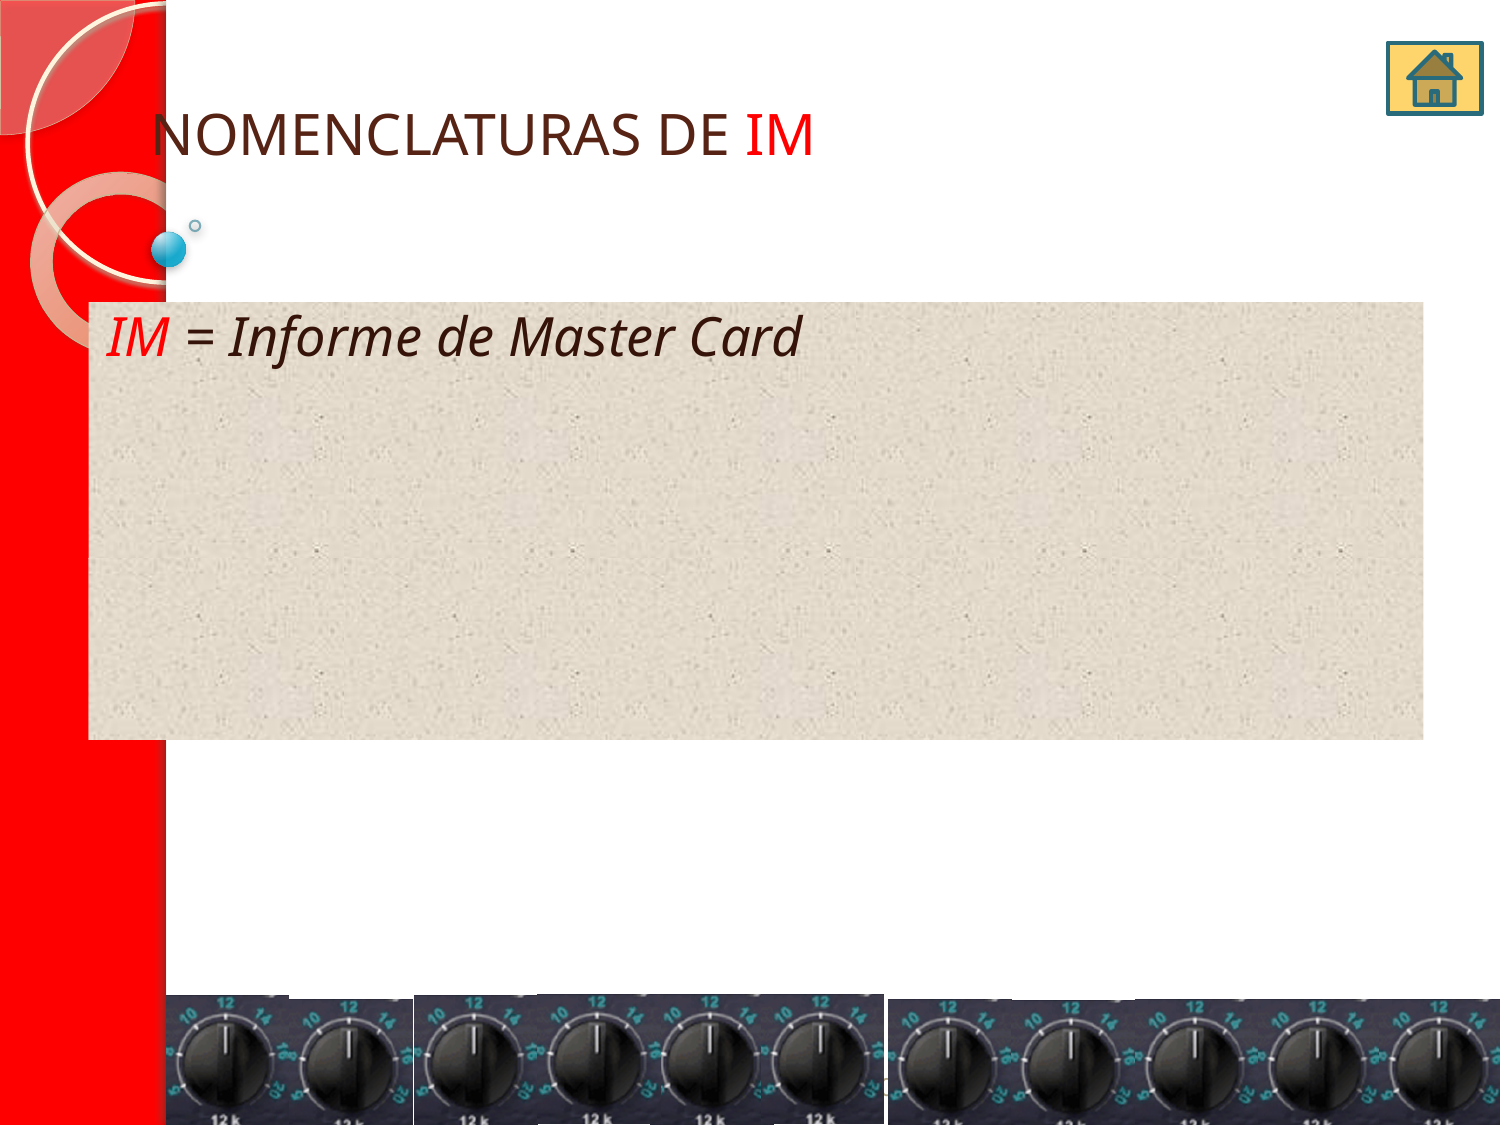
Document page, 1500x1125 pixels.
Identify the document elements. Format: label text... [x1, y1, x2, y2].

subtitle IM = Informe de Master Card [88, 302, 1424, 740]
text_box [1386, 41, 1484, 116]
picture [888, 999, 1500, 1125]
picture [414, 993, 885, 1125]
picture [165, 994, 413, 1125]
title NOMENCLATURAS DE IM [135, 90, 1411, 244]
